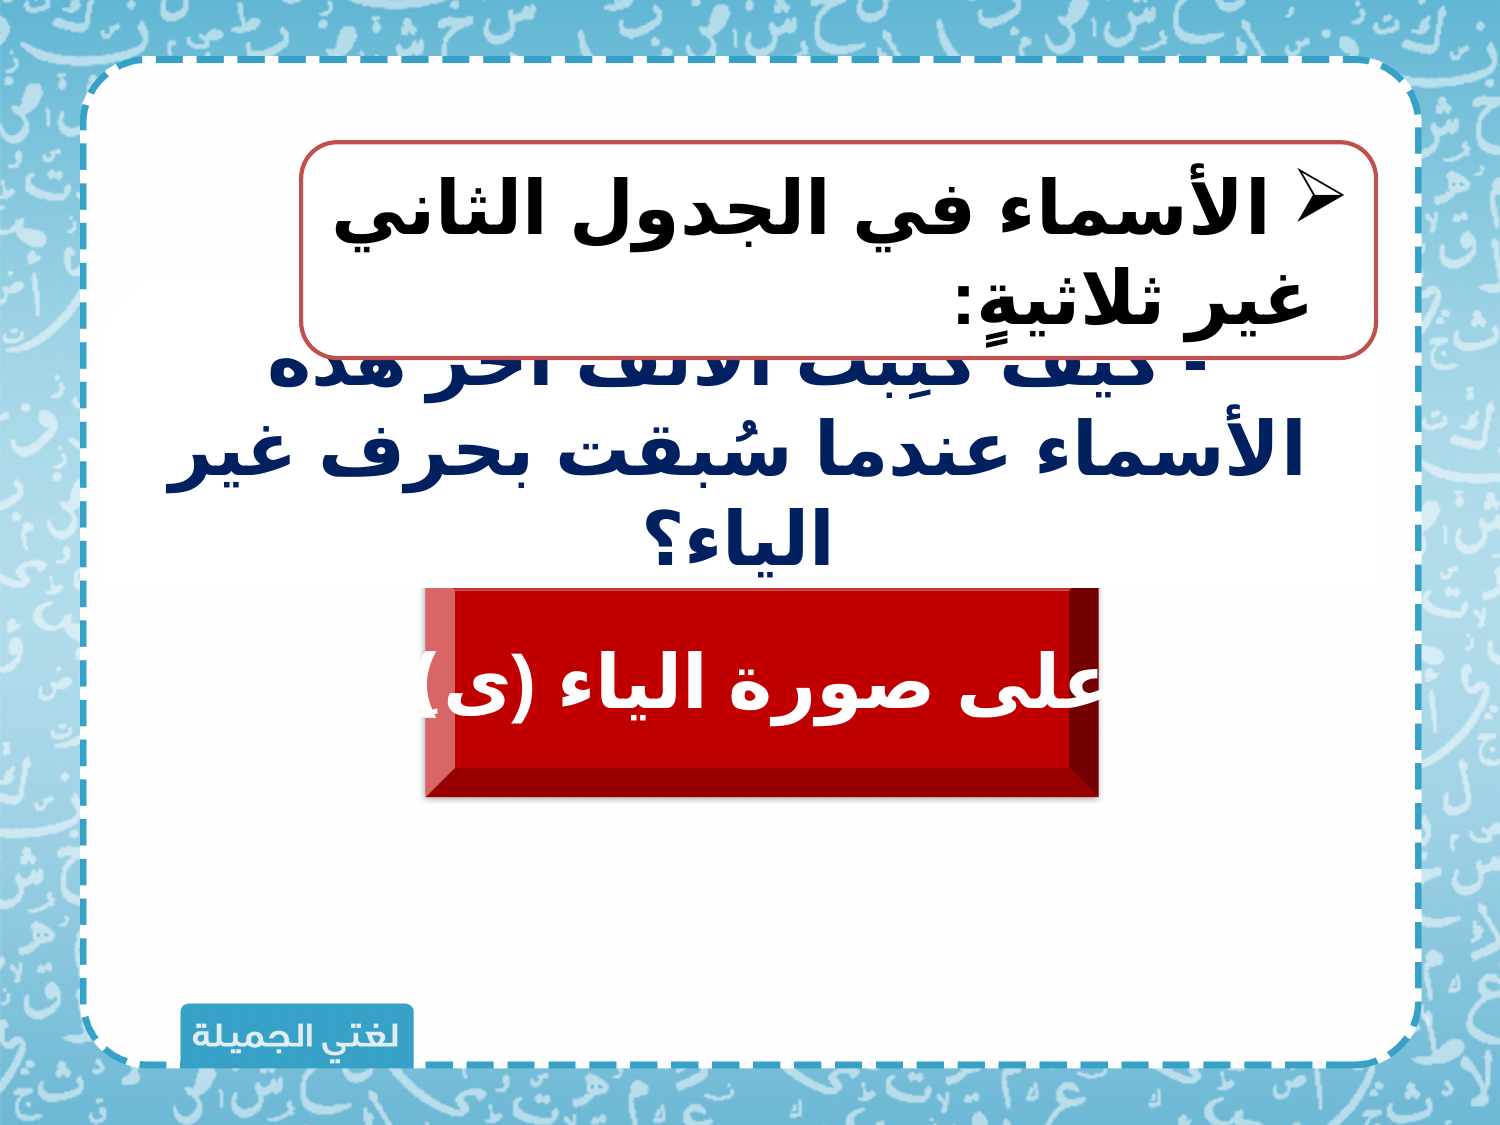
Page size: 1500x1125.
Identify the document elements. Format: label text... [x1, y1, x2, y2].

picture [0, 0, 1500, 1125]
text_box - كيف كُتِبَت الألفُ آخر هذه الأسماء عندما سُبقت بحرف غير الياء؟ [98, 275, 1379, 590]
text_box الأسماء في الجدول الثاني غير ثلاثيةٍ: [299, 140, 1379, 361]
text_box [454, 590, 1070, 626]
text_box [425, 731, 1099, 798]
text_box على صورة الياء (ى)ِ [248, 626, 1276, 731]
